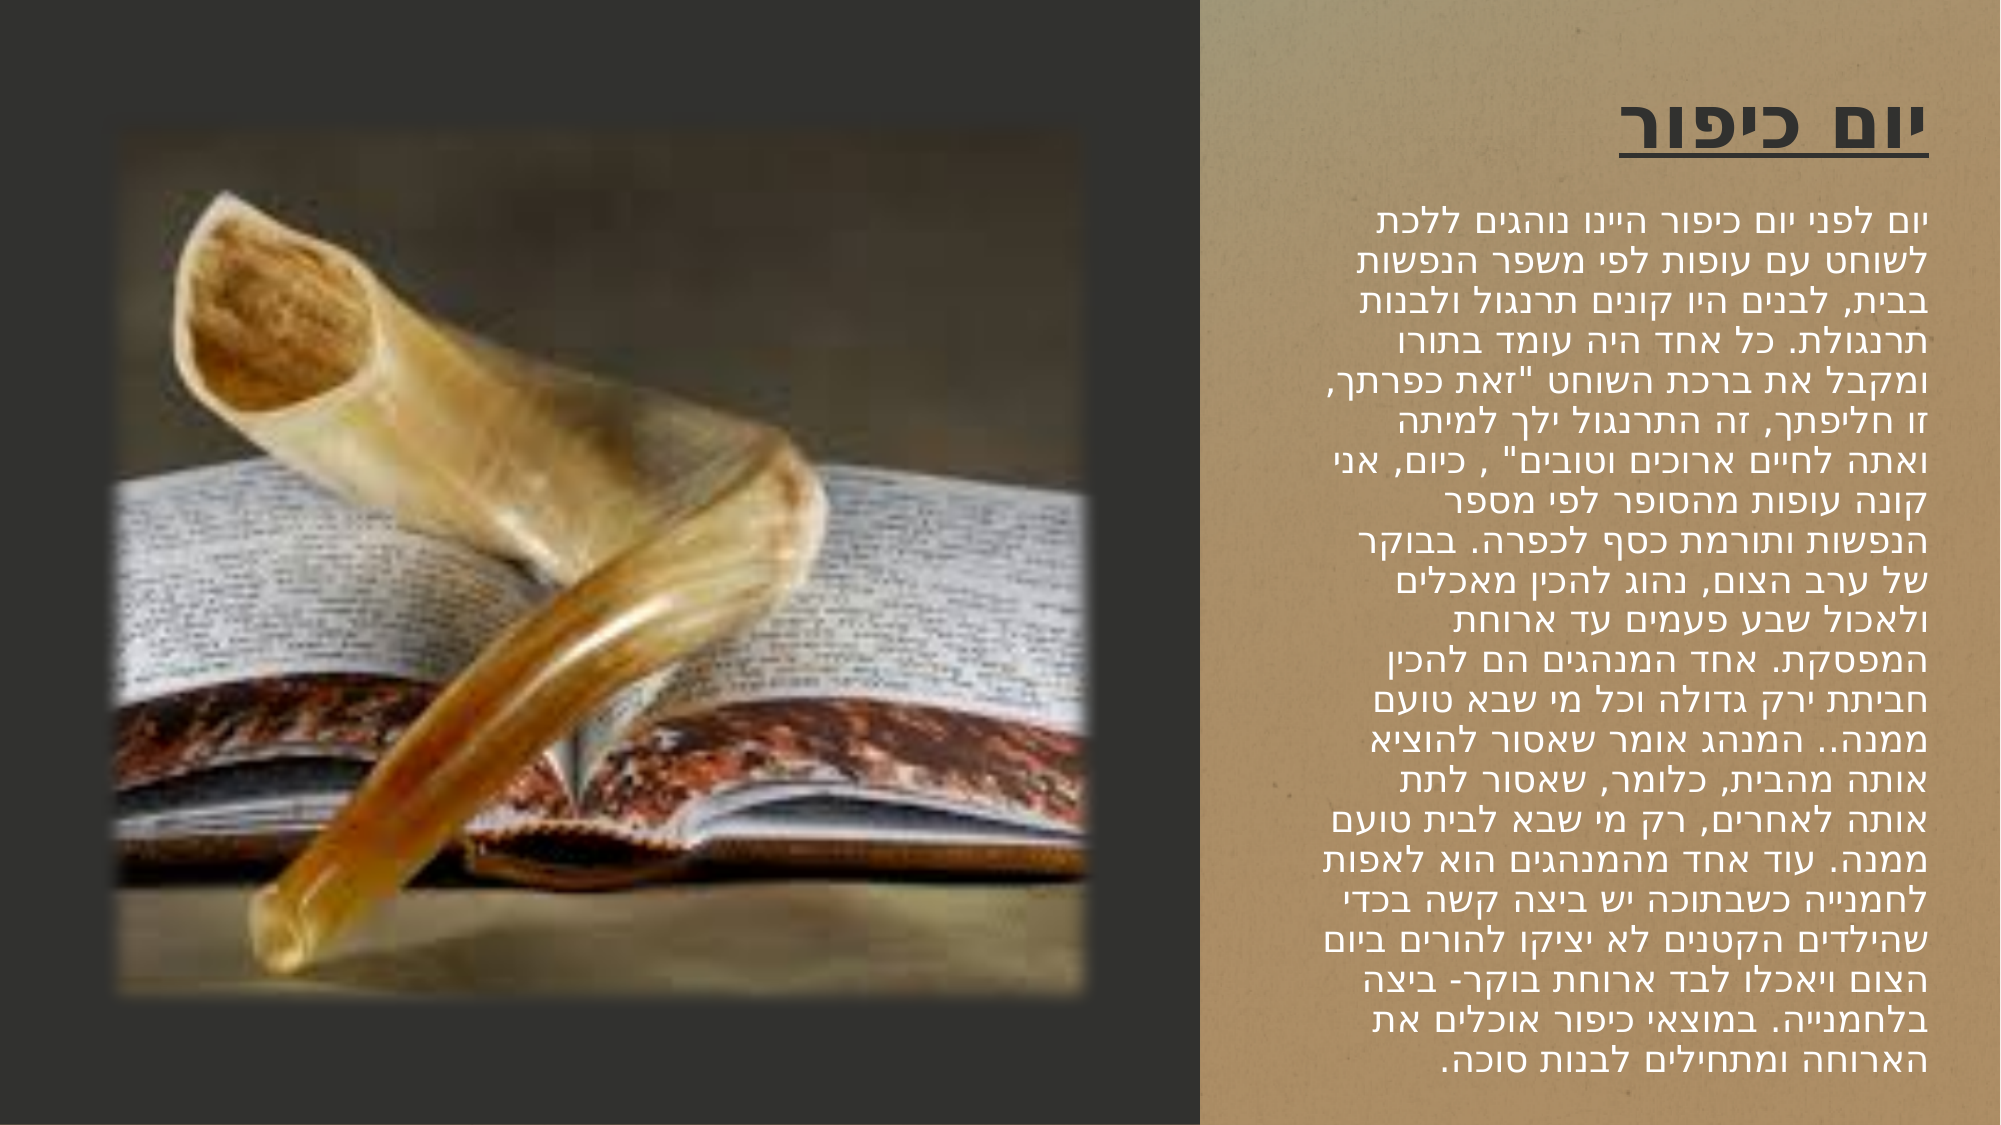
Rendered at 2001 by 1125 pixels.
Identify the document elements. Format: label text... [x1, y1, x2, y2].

picture [101, 112, 1099, 1013]
title יום כיפור [1344, 0, 1945, 173]
list יום לפני יום כיפור היינו נוהגים ללכת לשוחט עם עופות לפי משפר הנפשות בבית, לבנים היו קונים תרנגול ולבנות תרנגולת. כל אחד היה עומד בתורו ומקבל את ברכת השוחט "זאת כפרתך, זו חליפתך, זה התרנגול ילך למיתה ואתה לחיים ארוכים וטובים" , כיום, אני קונה עופות מהסופר לפי מספר הנפשות ותורמת כסף לכפרה. בבוקר של ערב הצום, נהוג להכין מאכלים ולאכול שבע פעמים עד ארוחת המפסקת. אחד המנהגים הם להכין חביתת ירק גדולה וכל מי שבא טועם ממנה.. המנהג אומר שאסור להוציא אותה מהבית, כלומר, שאסור לתת אותה לאחרים, רק מי שבא לבית טועם ממנה. עוד אחד מהמנהגים הוא לאפות לחמנייה כשבתוכה יש ביצה קשה בכדי שהילדים הקטנים לא יציקו להורים ביום הצום ויאכלו לבד ארוחת בוקר- ביצה בלחמנייה. במוצאי כיפור אוכלים את הארוחה ומתחילים לבנות סוכה. [1301, 193, 1945, 1103]
picture [1200, 0, 2001, 1125]
